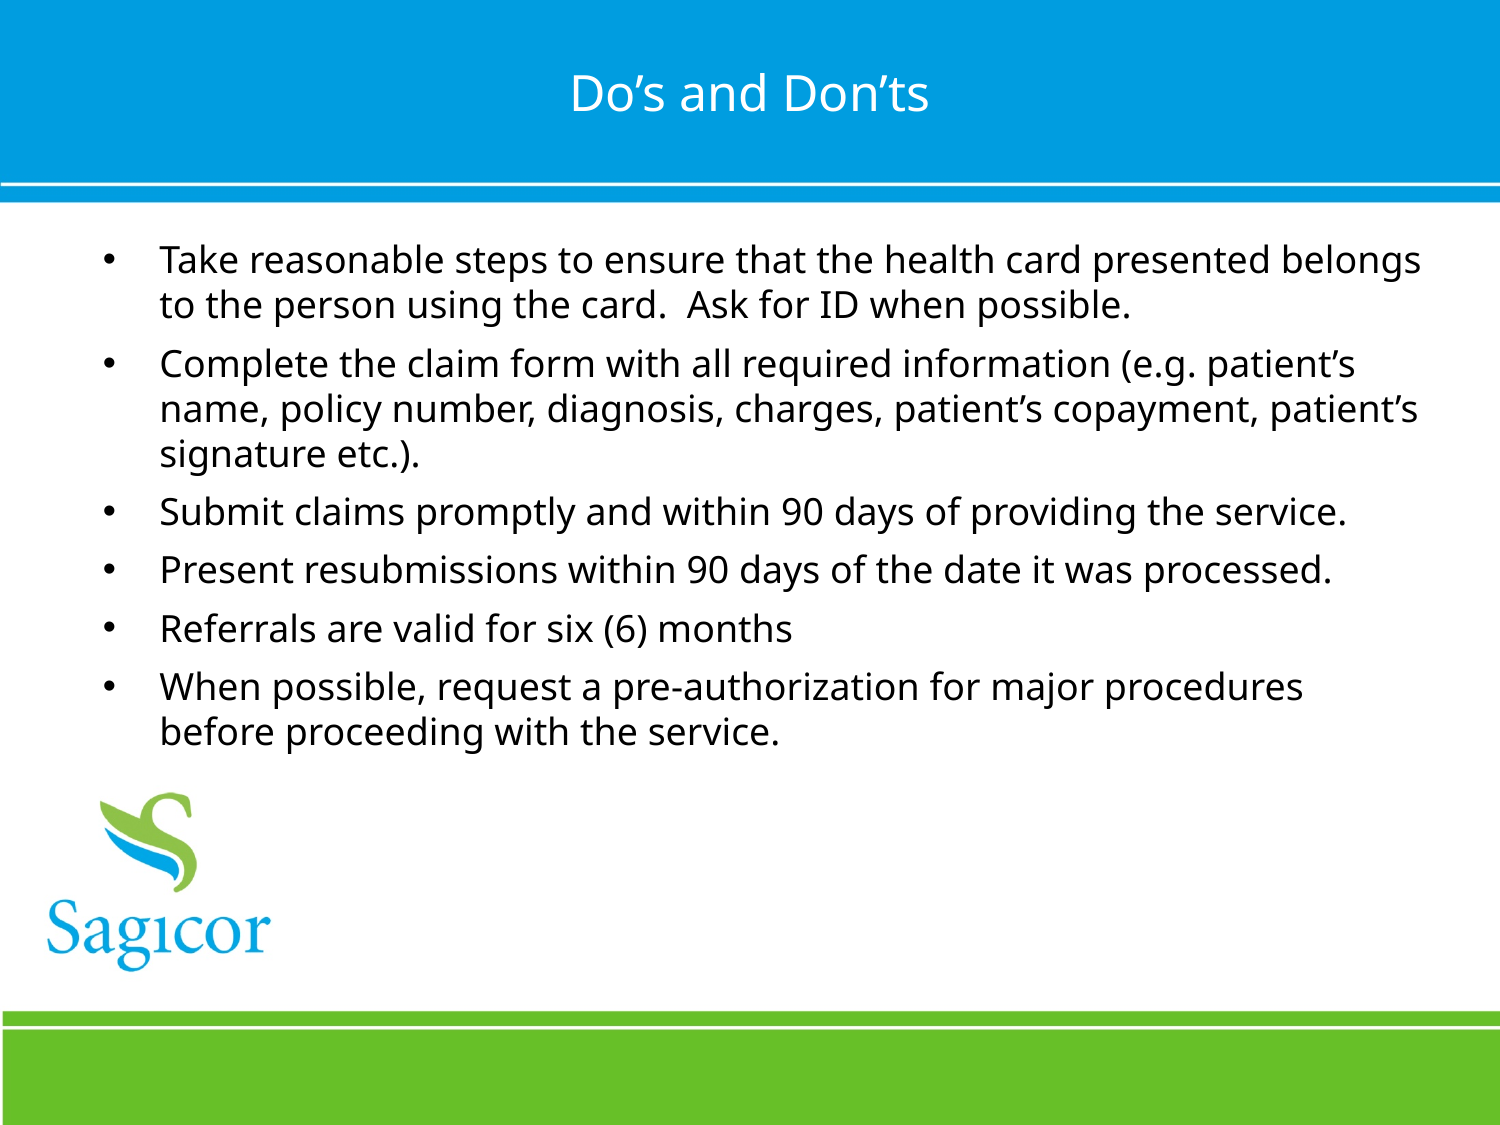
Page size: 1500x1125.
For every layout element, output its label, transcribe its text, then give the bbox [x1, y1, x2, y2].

picture [0, 202, 1500, 1125]
list Take reasonable steps to ensure that the health card presented belongs to the person using the card. Ask for ID when possible. Complete the claim form with all required information (e.g. patient’s name, policy number, diagnosis, charges, patient’s copayment, patient’s signature etc.). Submit claims promptly and within 90 days of providing the service. Present resubmissions within 90 days of the date it was processed. Referrals are valid for six (6) months When possible, request a pre-authorization for major procedures before proceeding with the service. [87, 228, 1438, 972]
title Do’s and Don’ts [75, 20, 1425, 163]
